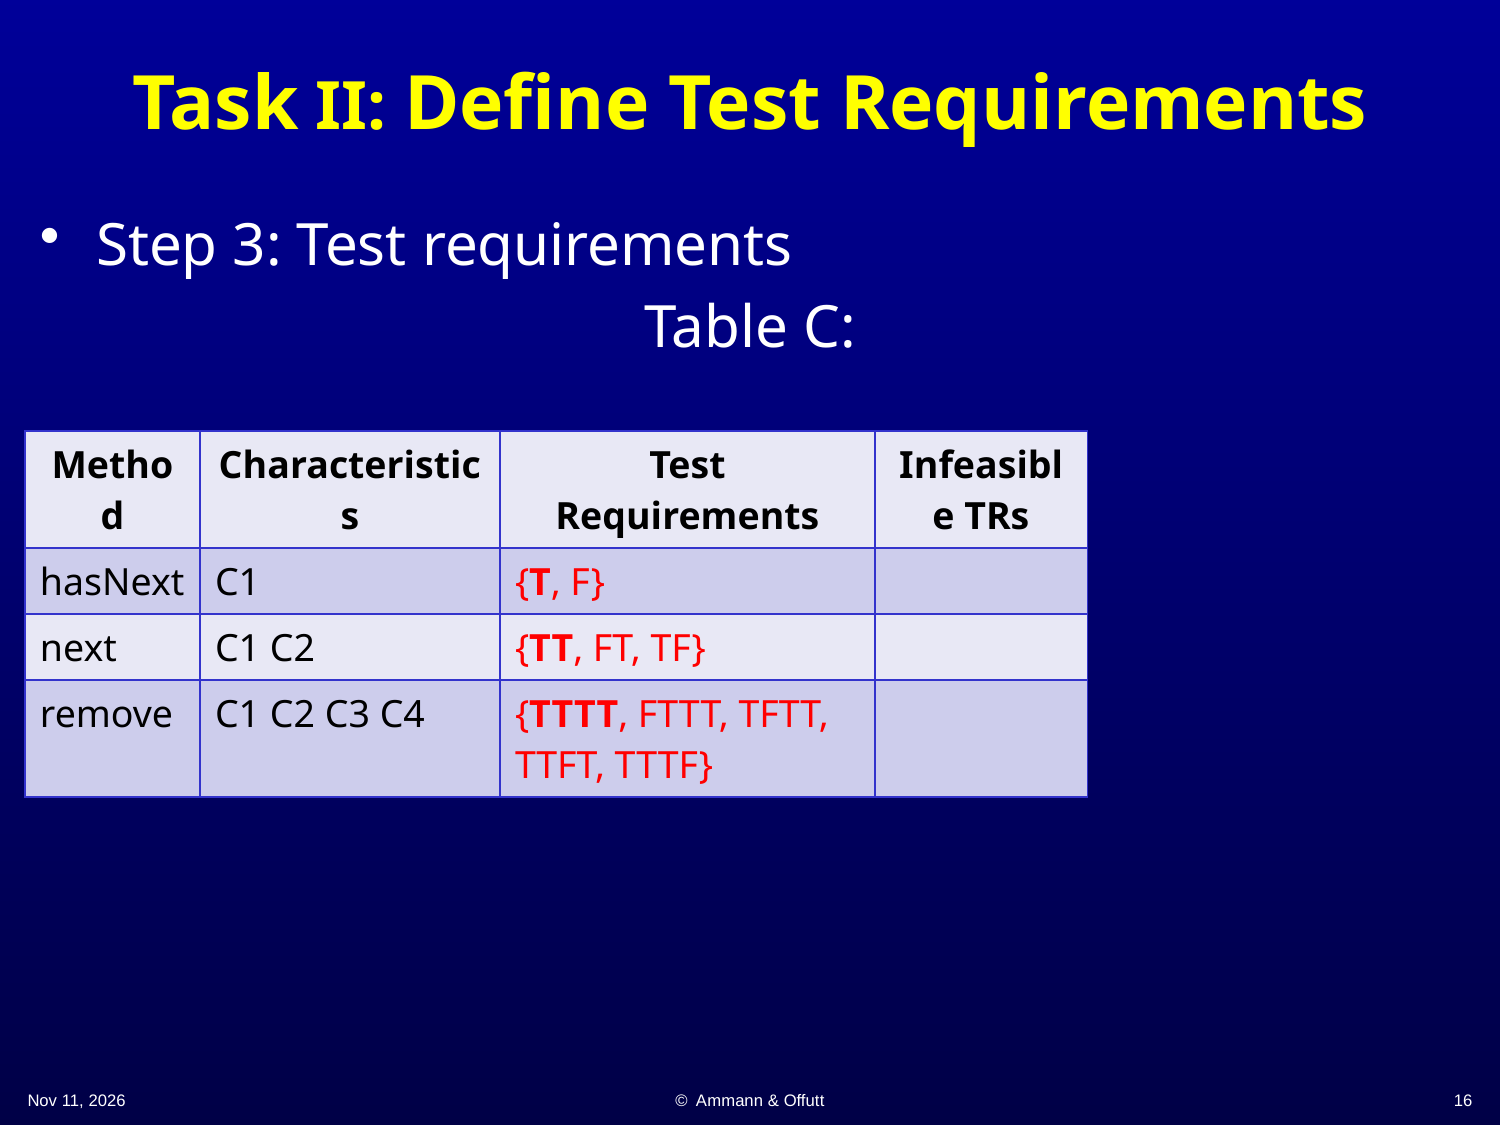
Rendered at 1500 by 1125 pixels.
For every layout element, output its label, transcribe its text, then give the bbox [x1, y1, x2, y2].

table_cell [876, 549, 1087, 613]
table_cell [876, 681, 1087, 796]
table_header Method [26, 432, 199, 547]
table_cell [876, 615, 1087, 679]
table_cell {TTTT, FTTT, TFTT, TTFT, TTTF} [501, 681, 874, 796]
table_cell C1 C2 C3 C4 [201, 681, 499, 796]
table_cell hasNext [26, 549, 199, 613]
slide_number 9-Oct-18 [12, 1074, 326, 1125]
table_header Characteristics [201, 432, 499, 547]
list Step 3: Test requirements Table C: [24, 199, 1476, 413]
table_cell {TT, FT, TF} [501, 615, 874, 679]
table_cell {T, F} [501, 549, 874, 613]
slide_number 16 [1174, 1074, 1488, 1125]
table_cell remove [26, 681, 199, 796]
table_cell C1 [201, 549, 499, 613]
footer © Ammann & Offutt [512, 1074, 988, 1125]
title Task II: Define Test Requirements [12, 12, 1488, 188]
table_header Test Requirements [501, 432, 874, 547]
table_header Infeasible TRs [876, 432, 1087, 547]
table_cell next [26, 615, 199, 679]
table_cell C1 C2 [201, 615, 499, 679]
